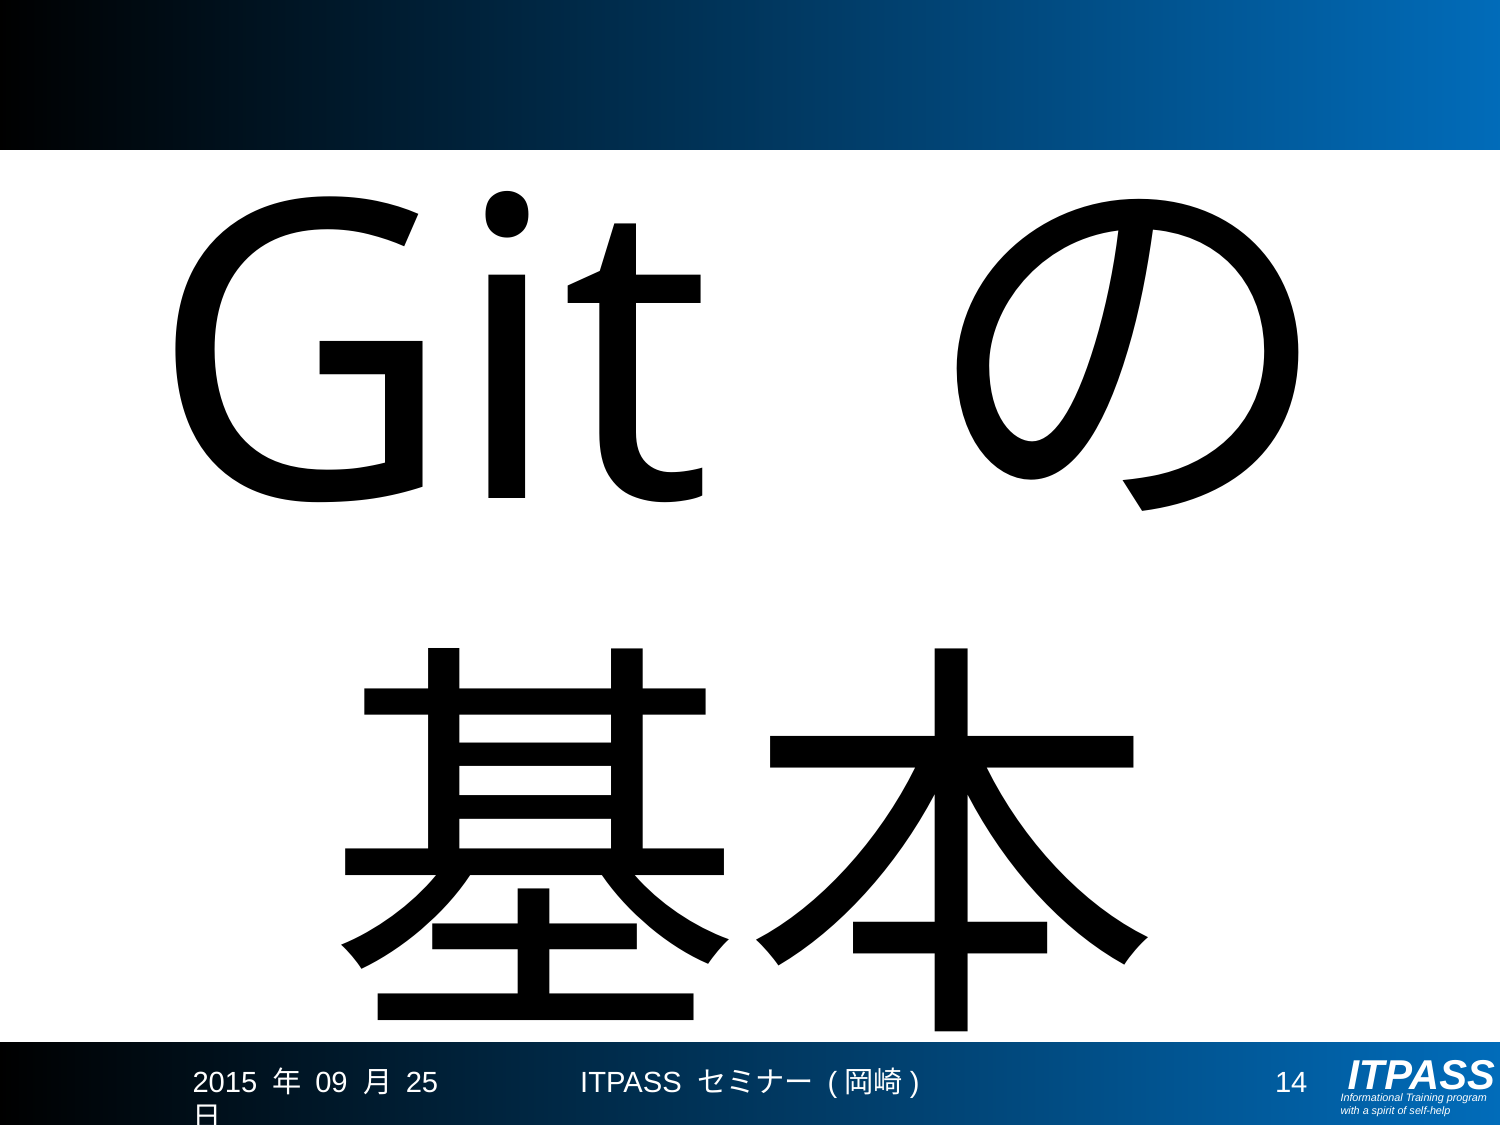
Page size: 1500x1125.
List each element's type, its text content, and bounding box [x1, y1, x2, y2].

slide_number 14 [1009, 1055, 1323, 1113]
footer ITPASS セミナー (岡崎) [512, 1055, 988, 1113]
text_box Git の 基本 [135, 74, 1352, 1089]
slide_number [177, 1055, 491, 1113]
